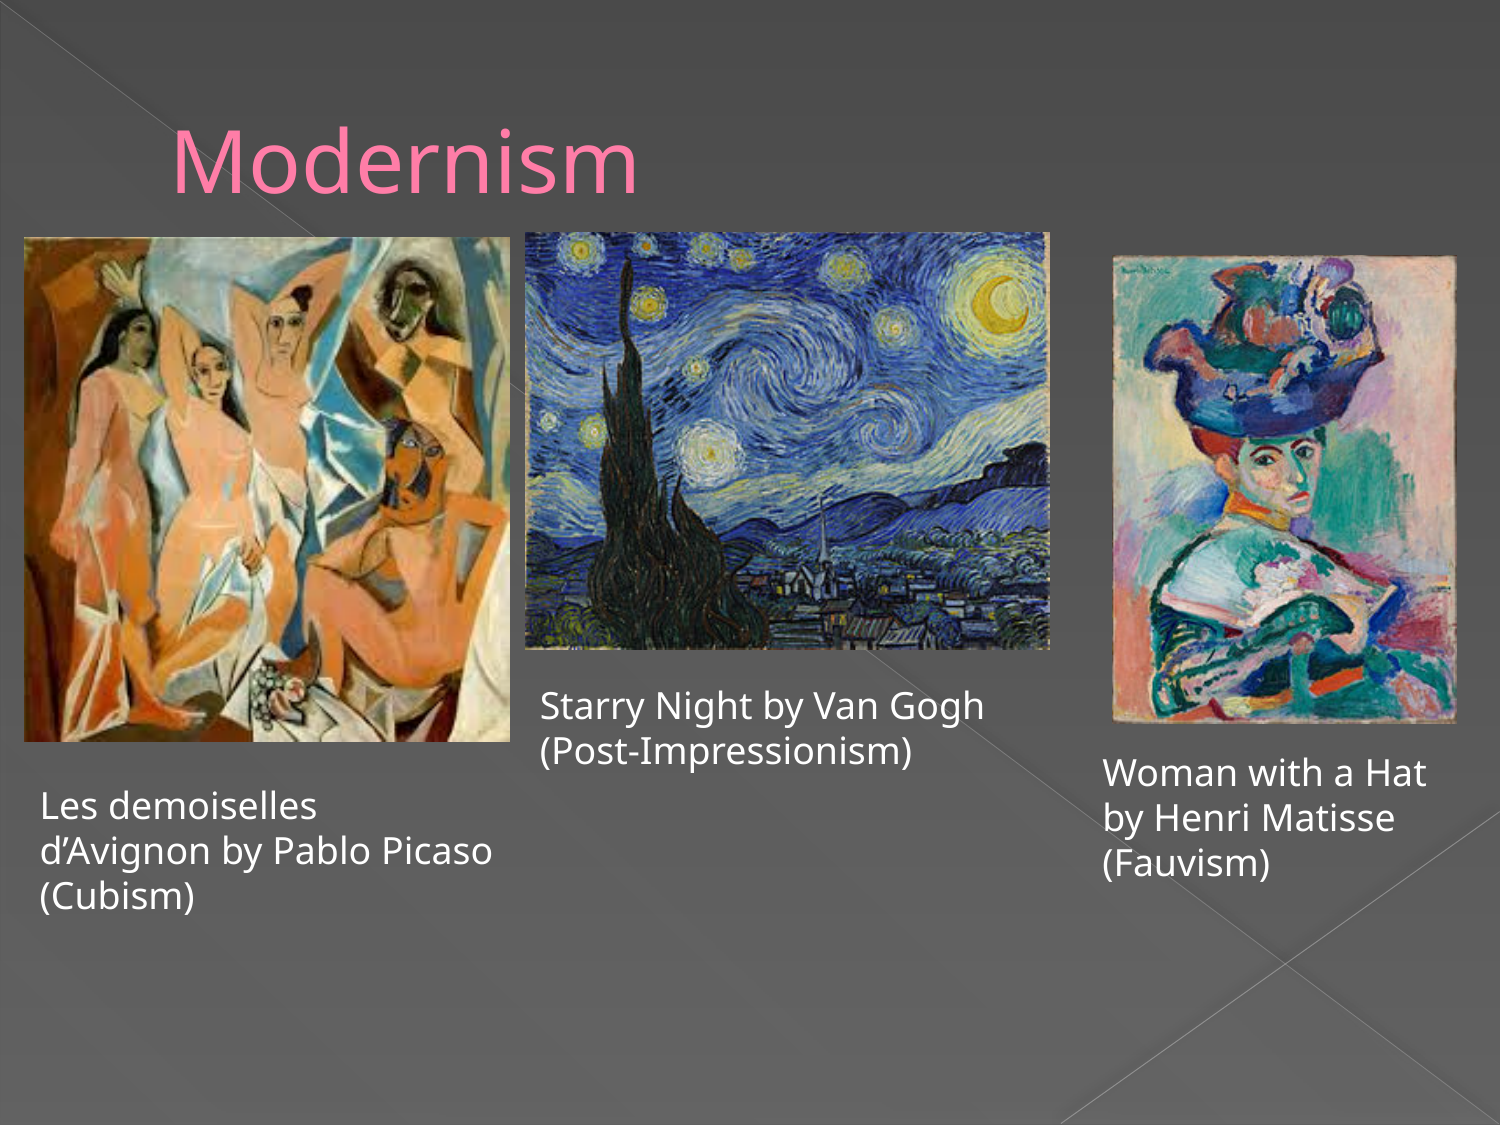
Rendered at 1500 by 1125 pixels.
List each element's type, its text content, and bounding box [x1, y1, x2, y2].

picture [24, 237, 510, 742]
text_box Starry Night by Van Gogh (Post-Impressionism) [525, 674, 1088, 780]
picture [524, 232, 1051, 650]
title Modernism [75, 43, 1425, 274]
text_box Les demoiselles d’Avignon by Pablo Picaso (Cubism) [24, 774, 510, 925]
text_box Woman with a Hat by Henri Matisse (Fauvism) [1087, 741, 1475, 892]
picture [1112, 254, 1457, 725]
